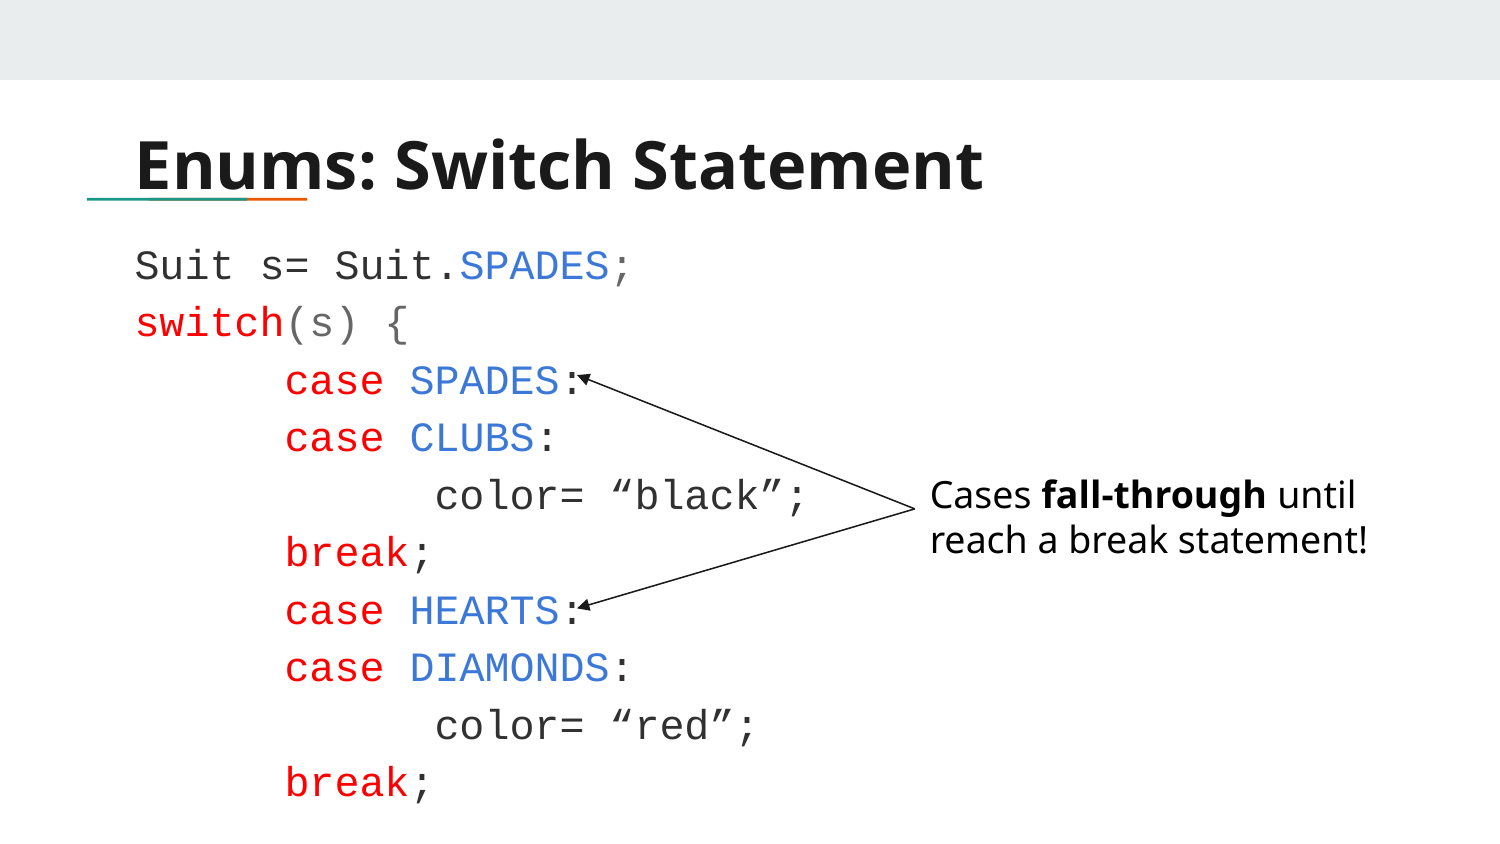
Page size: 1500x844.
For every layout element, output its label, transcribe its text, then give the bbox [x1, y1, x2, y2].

text_box Cases fall-through until reach a break statement! [921, 456, 1391, 562]
title Enums: Switch Statement [119, 107, 1381, 196]
list Suit s= Suit.SPADES; switch(s) { case SPADES: case CLUBS: color= “black”; break; case HEARTS: case DIAMONDS: color= “red”; break; [119, 214, 1381, 643]
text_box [576, 374, 916, 508]
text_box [576, 508, 916, 609]
